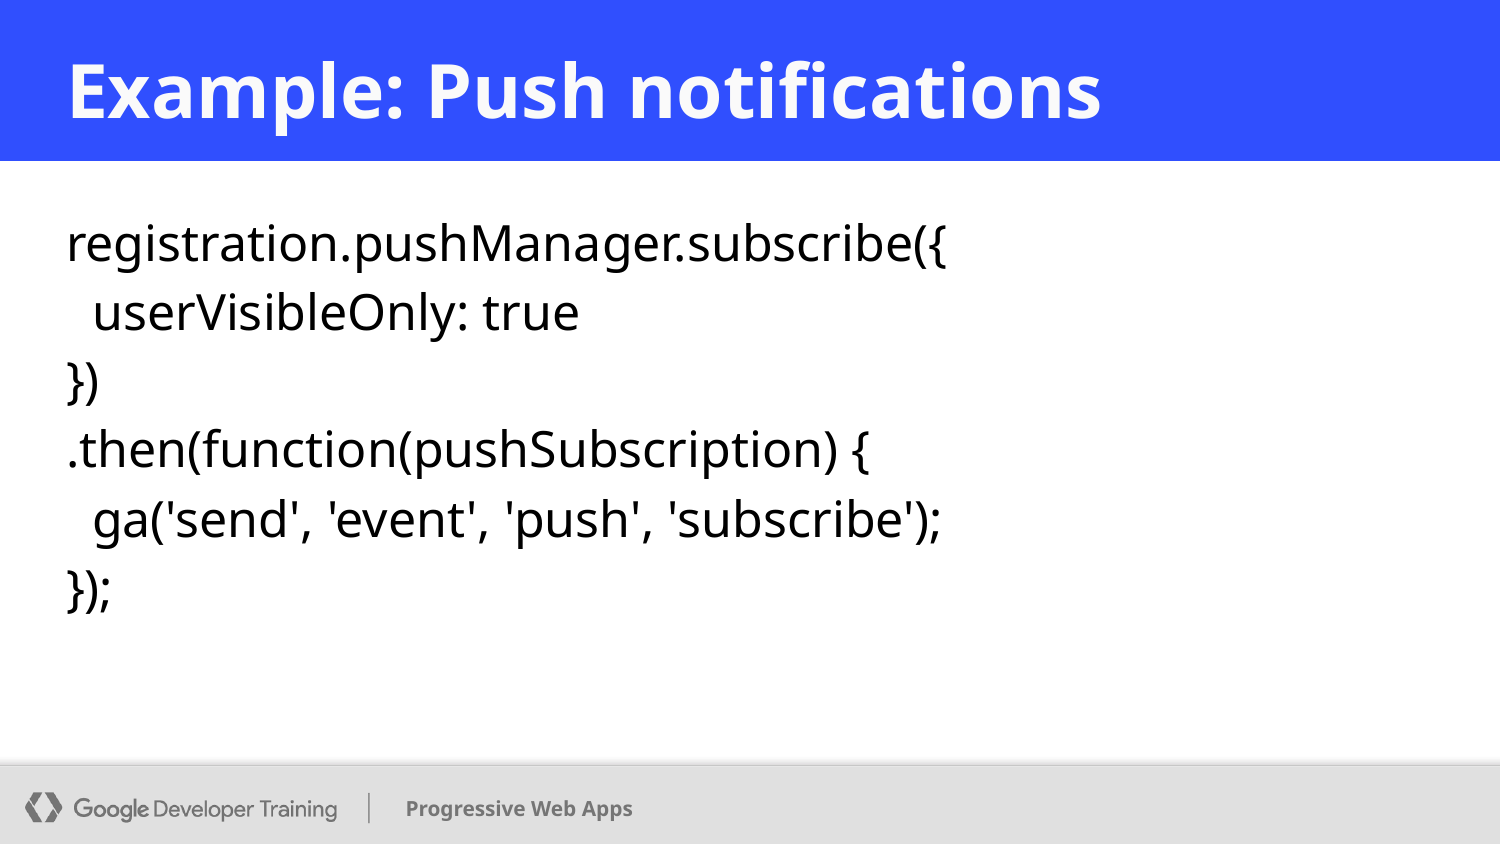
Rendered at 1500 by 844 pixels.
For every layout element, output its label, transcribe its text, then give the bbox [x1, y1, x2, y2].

picture [0, 161, 1500, 844]
list registration.pushManager.subscribe({ userVisibleOnly: true }) .then(function(pushSubscription) { ga('send', 'event', 'push', 'subscribe'); }); [51, 187, 1449, 752]
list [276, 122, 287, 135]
title Example: Push notifications [51, 28, 1449, 122]
